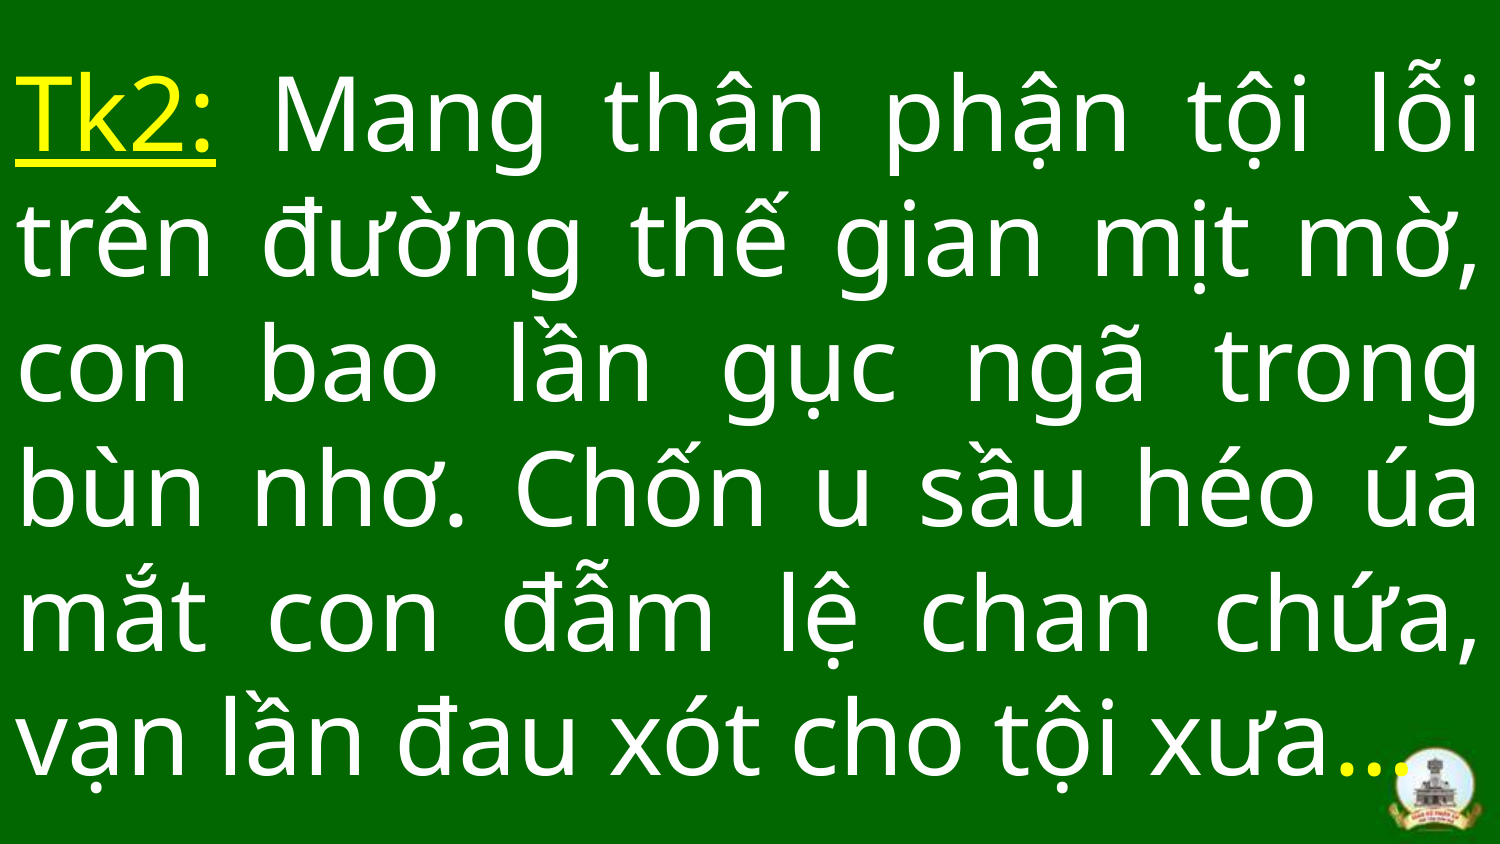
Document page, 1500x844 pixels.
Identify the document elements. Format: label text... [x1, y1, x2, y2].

title Tk2: Mang thân phận tội lỗi trên đường thế gian mịt mờ, con bao lần gục ngã trong bùn nhơ. Chốn u sầu héo úa mắt con đẫm lệ chan chứa, vạn lần đau xót cho tội xưa… [0, 0, 1500, 844]
